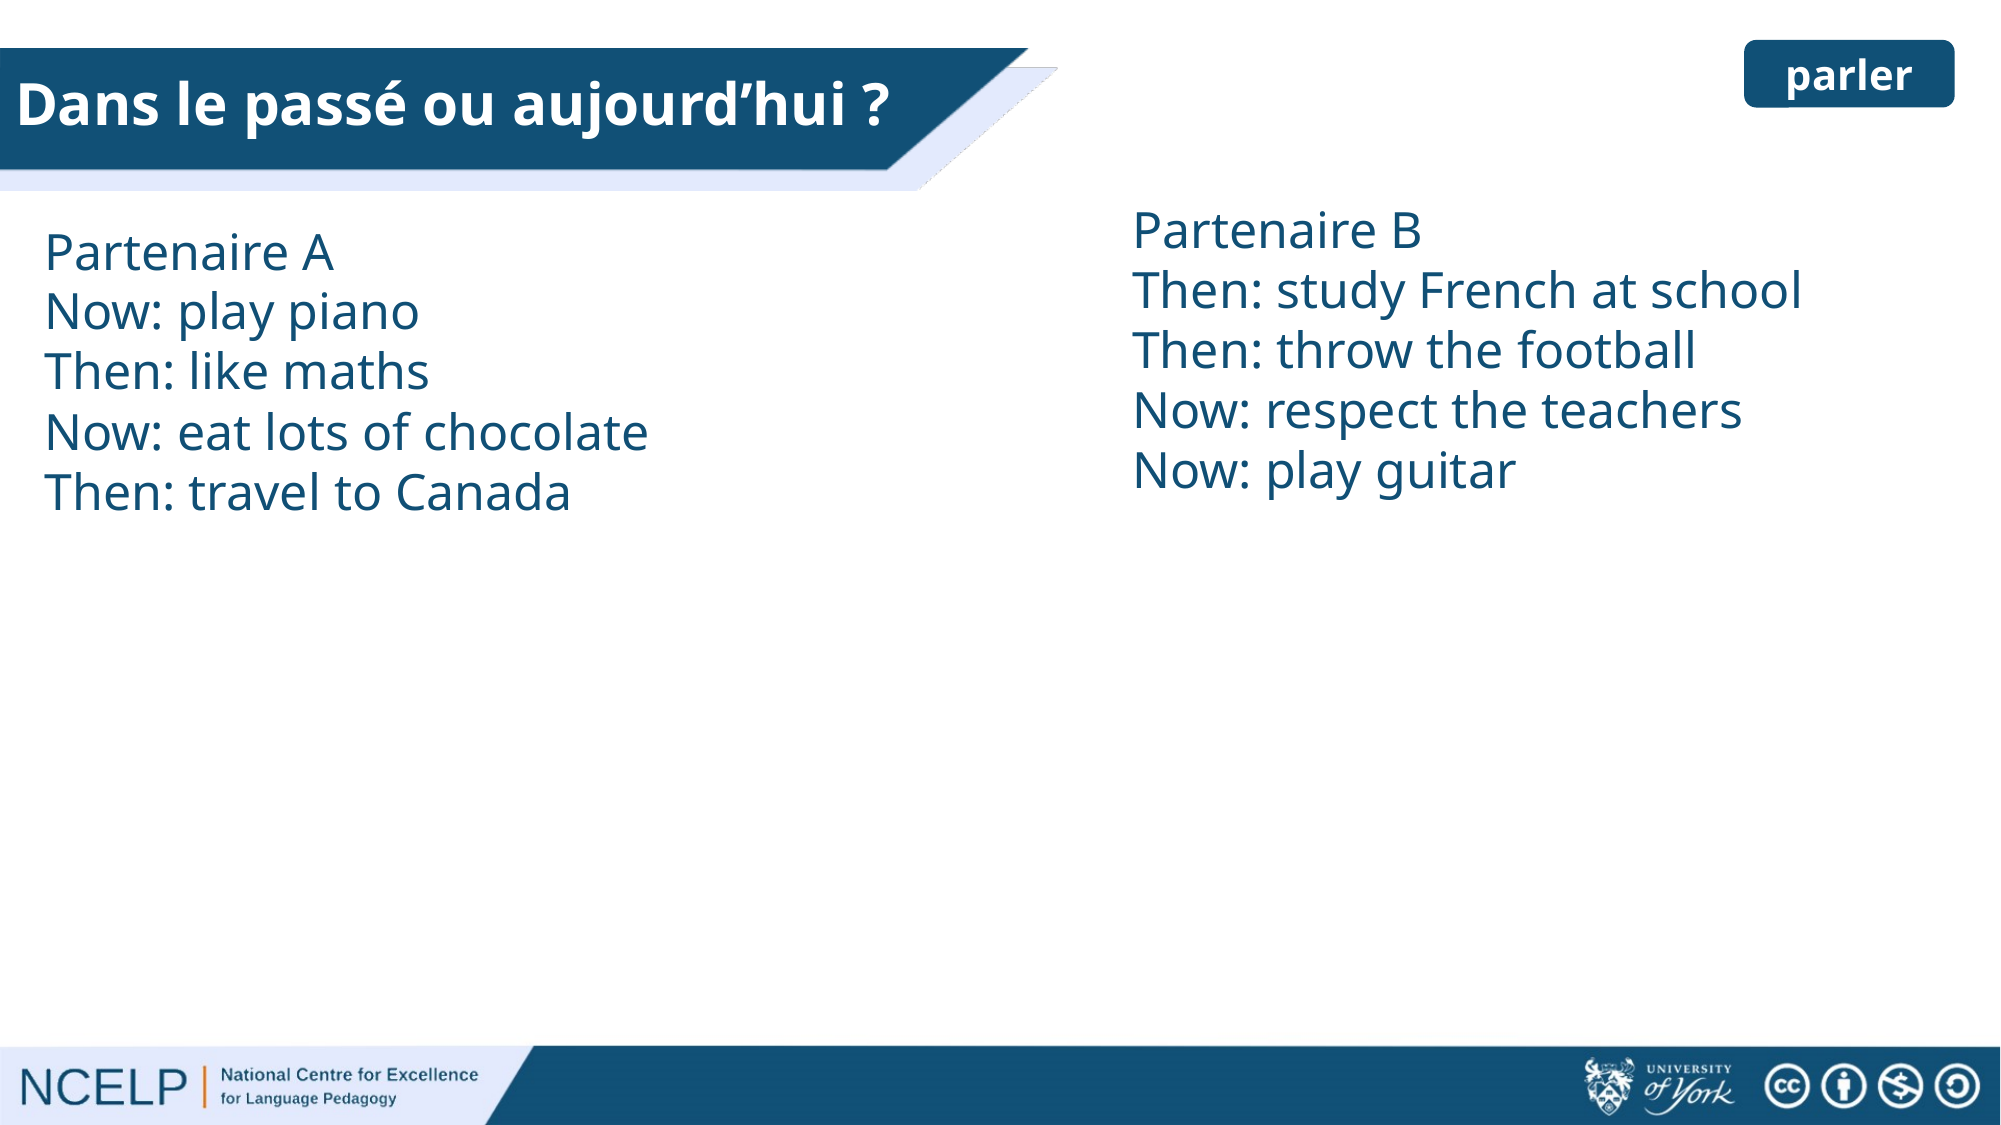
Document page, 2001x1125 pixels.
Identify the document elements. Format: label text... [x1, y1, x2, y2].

picture [0, 0, 2001, 1125]
text_box parler [1744, 39, 1955, 108]
text_box Partenaire A Now: play piano Then: like maths Now: eat lots of chocolate Then: travel to Canada [29, 212, 1060, 528]
text_box Partenaire B Then: study French at school Then: throw the football Now: respect the teachers Now: play guitar [1117, 190, 1921, 506]
